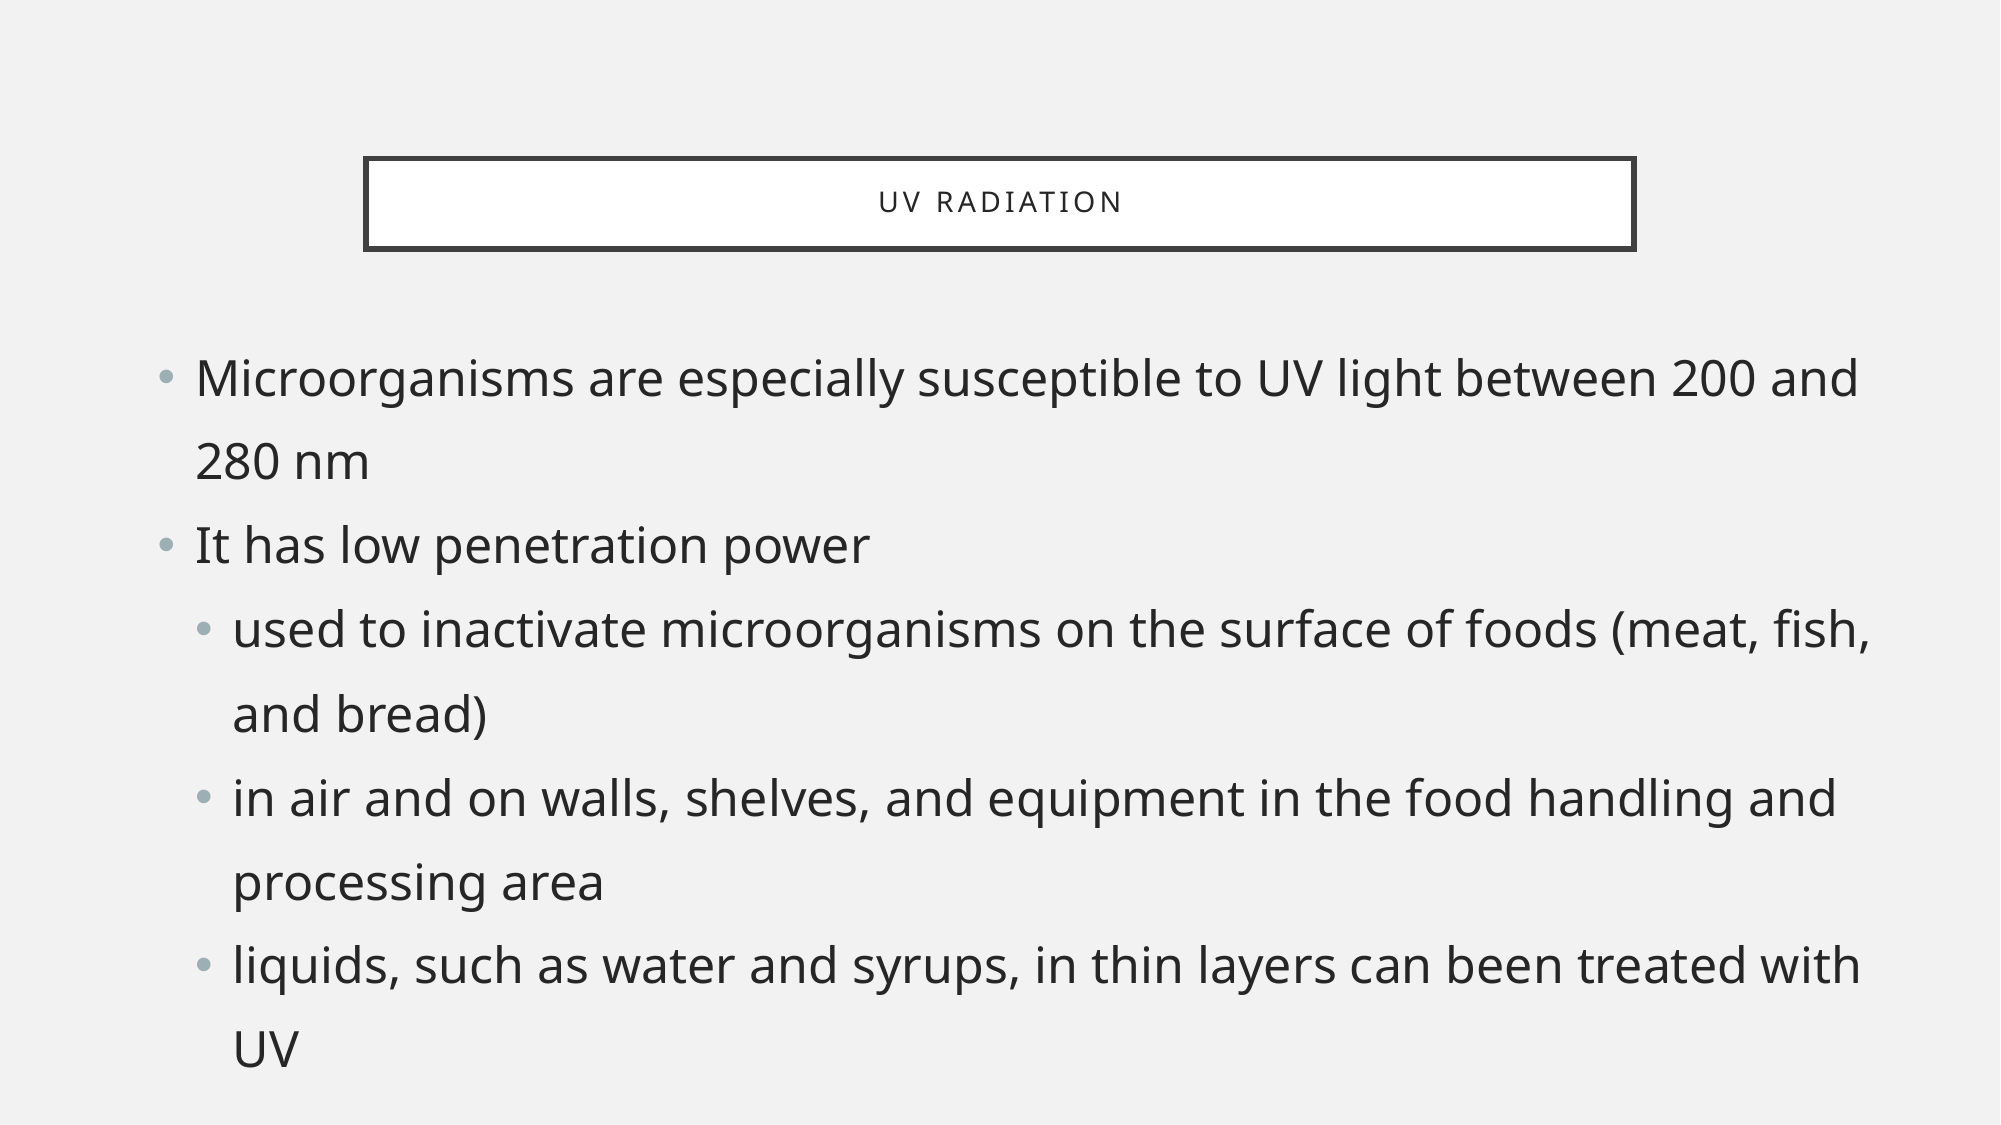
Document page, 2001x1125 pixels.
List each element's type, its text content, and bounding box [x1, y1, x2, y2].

list Microorganisms are especially susceptible to UV light between 200 and 280 nm It has low penetration power used to inactivate microorganisms on the surface of foods (meat, fish, and bread) in air and on walls, shelves, and equipment in the food handling and processing area liquids, such as water and syrups, in thin layers can been treated with UV [142, 314, 1901, 991]
title UV Radiation [363, 156, 1637, 252]
